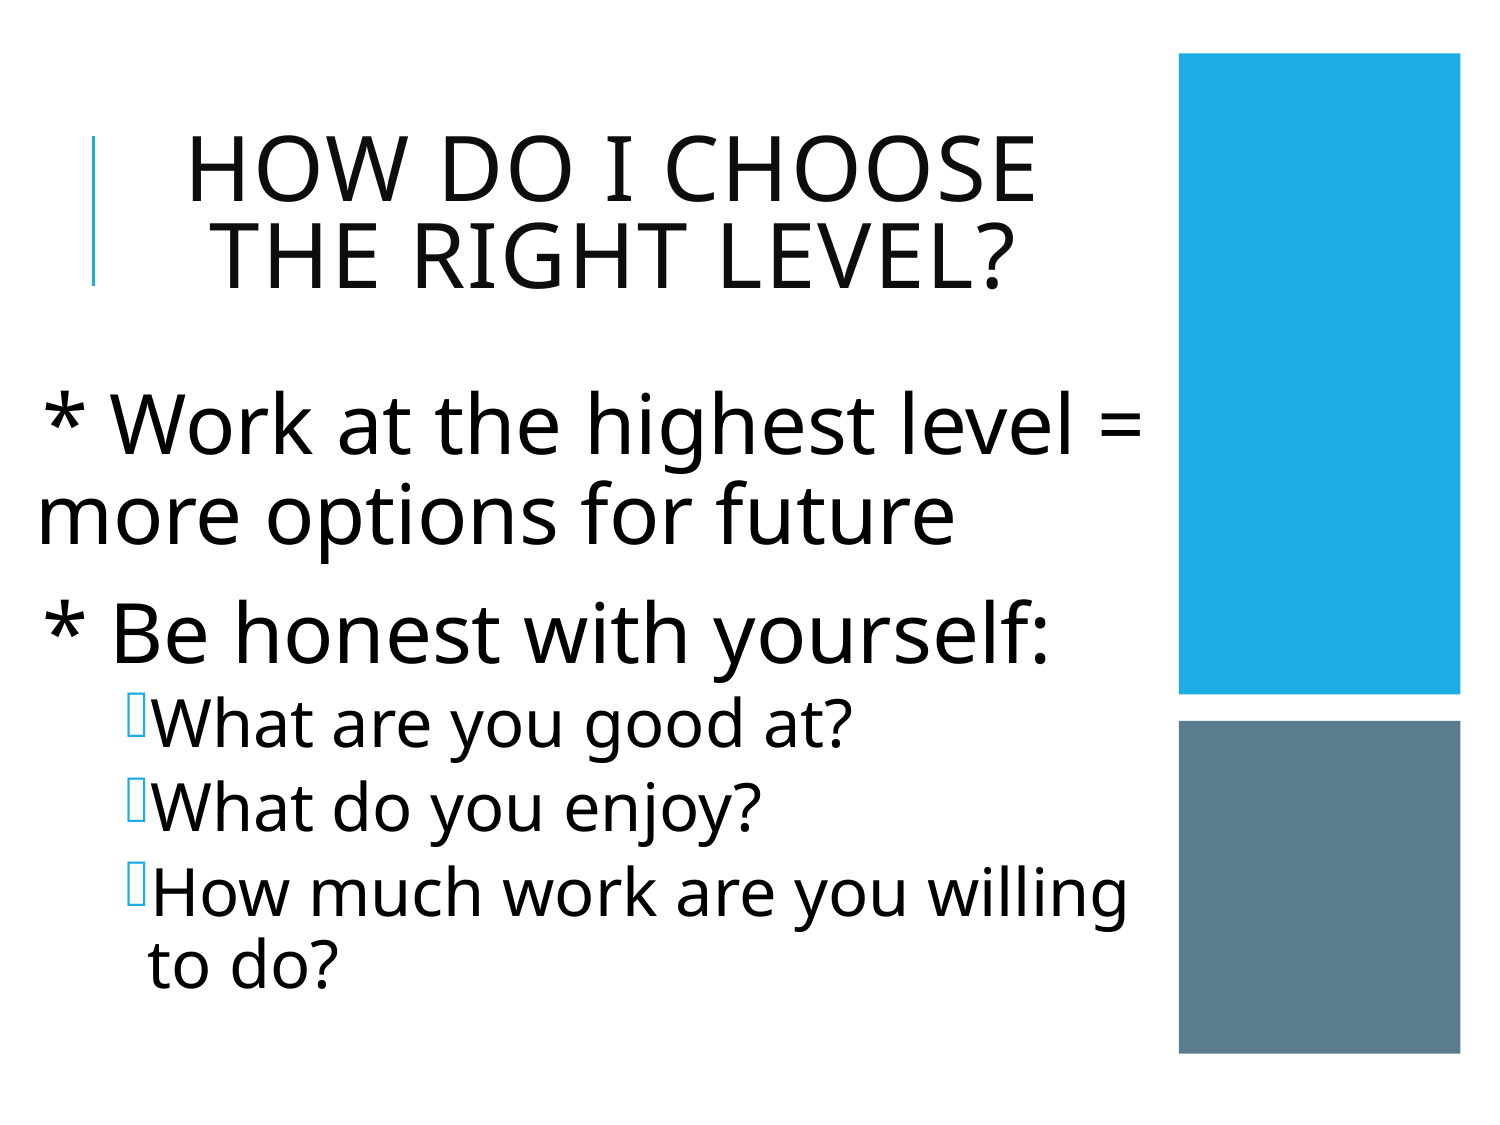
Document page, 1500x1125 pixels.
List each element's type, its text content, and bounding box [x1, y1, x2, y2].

text_box [1178, 52, 1462, 696]
title How do I choose the right level? [160, 96, 1067, 342]
list * Work at the highest level = more options for future * Be honest with yourself: What are you good at? What do you enjoy? How much work are you willing to do? [12, 375, 1162, 1035]
text_box [1178, 720, 1462, 1055]
